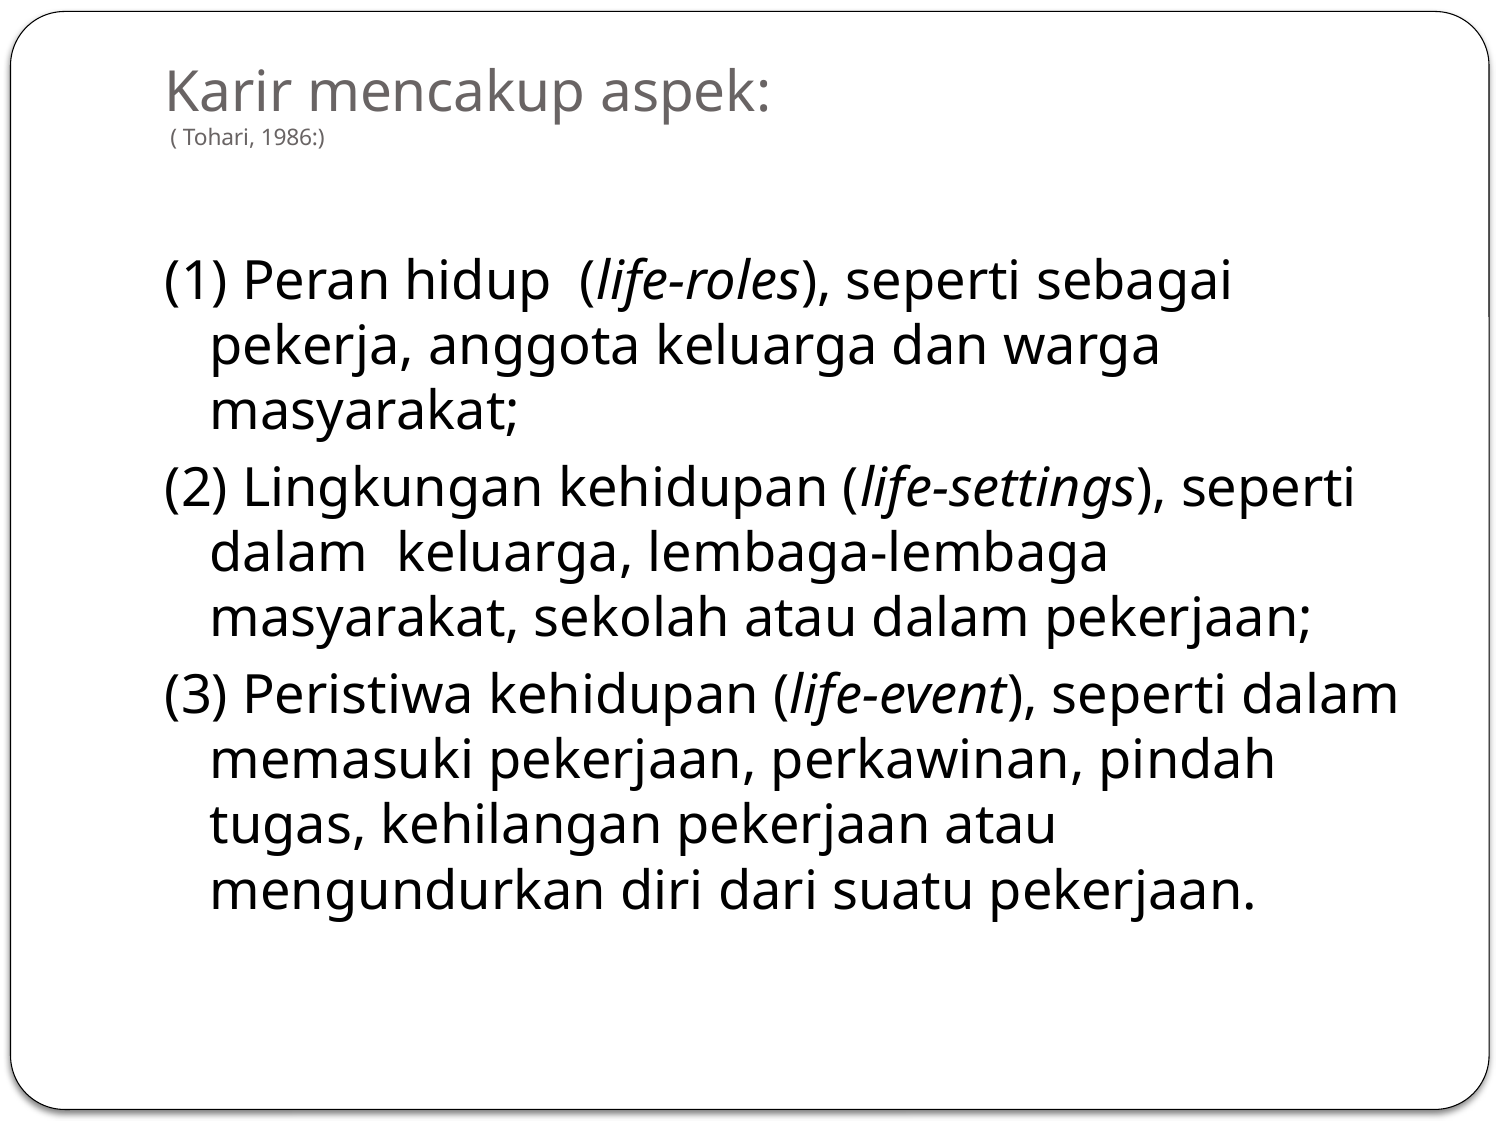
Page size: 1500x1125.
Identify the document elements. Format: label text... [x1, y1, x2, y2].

title Karir mencakup aspek: ( Tohari, 1986:) [150, 45, 1425, 233]
list (1) Peran hidup (life-roles), seperti sebagai pekerja, anggota keluarga dan warga masyarakat; (2) Lingkungan kehidupan (life-settings), seperti dalam keluarga, lembaga-lembaga masyarakat, sekolah atau dalam pekerjaan; (3) Peristiwa kehidupan (life-event), seperti dalam memasuki pekerjaan, perkawinan, pindah tugas, kehilangan pekerjaan atau mengundurkan diri dari suatu pekerjaan. [150, 237, 1425, 988]
